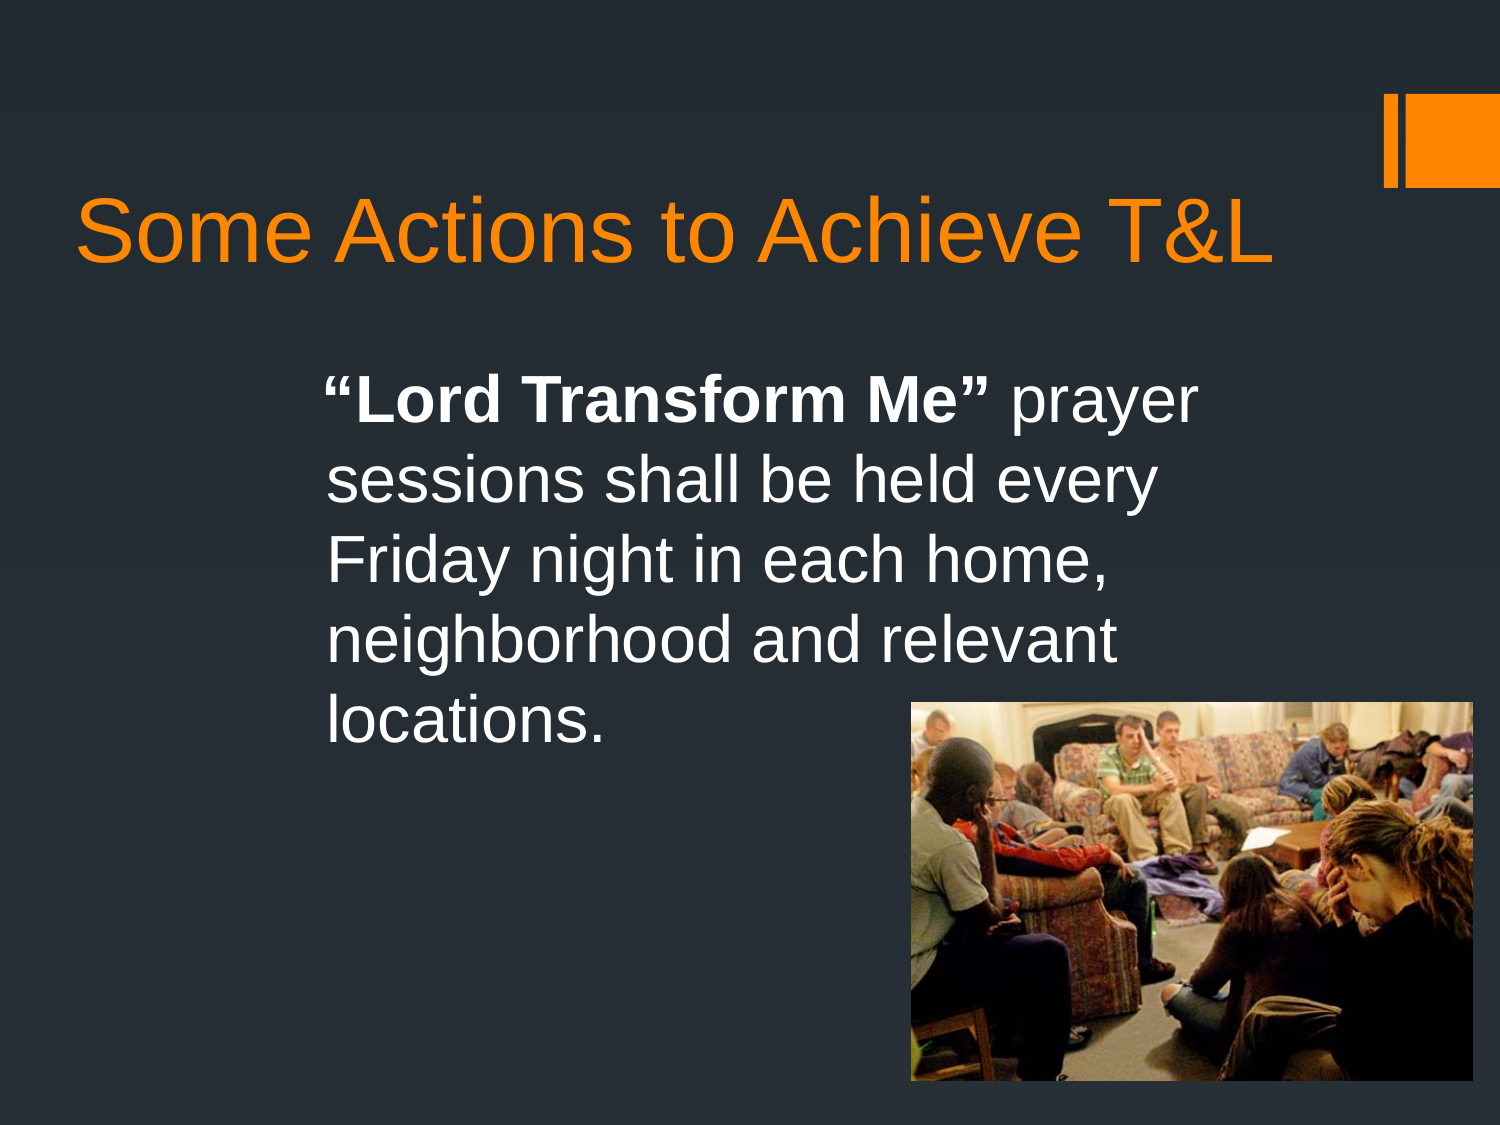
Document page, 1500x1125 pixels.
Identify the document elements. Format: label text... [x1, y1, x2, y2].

title Some Actions to Achieve T&L [59, 108, 1384, 289]
list “Lord Transform Me” prayer sessions shall be held every Friday night in each home, neighborhood and relevant locations. [251, 348, 1313, 661]
picture [910, 702, 1474, 1082]
